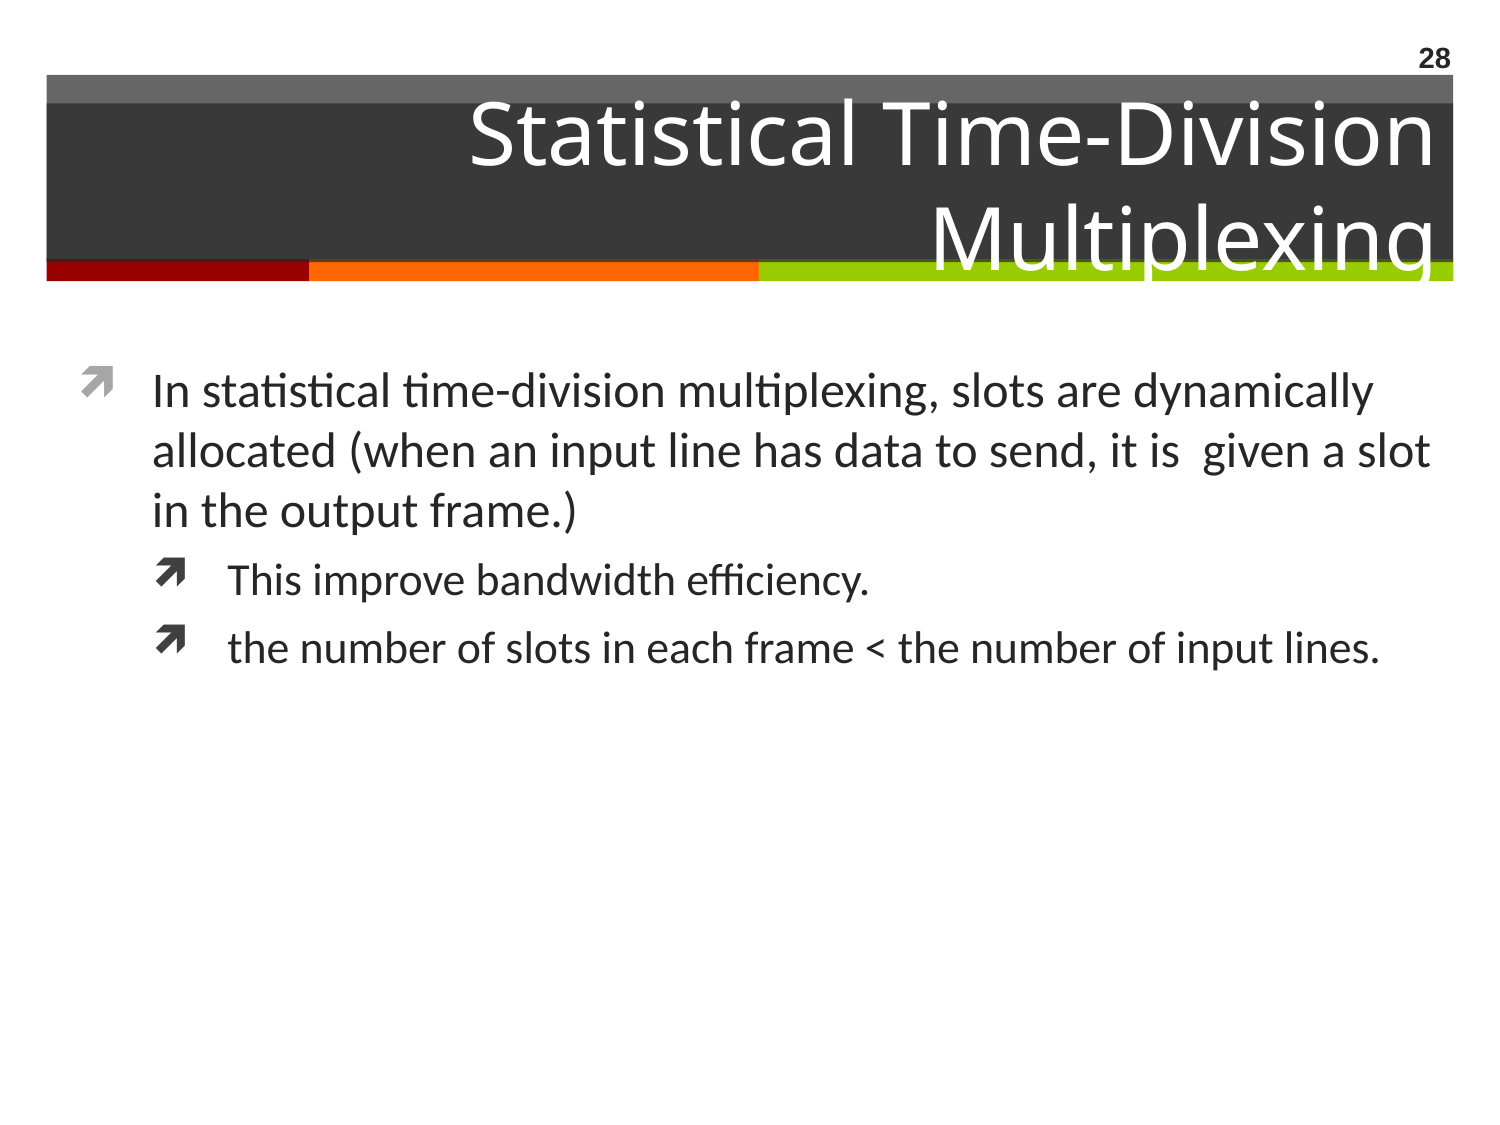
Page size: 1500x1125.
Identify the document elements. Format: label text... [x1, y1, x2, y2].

slide_number 28 [1362, 27, 1467, 87]
title Statistical Time-Division Multiplexing [46, 103, 1454, 263]
list In statistical time-division multiplexing, slots are dynamically allocated (when an input line has data to send, it is given a slot in the output frame.) This improve bandwidth efficiency. the number of slots in each frame < the number of input lines. [62, 350, 1454, 1005]
